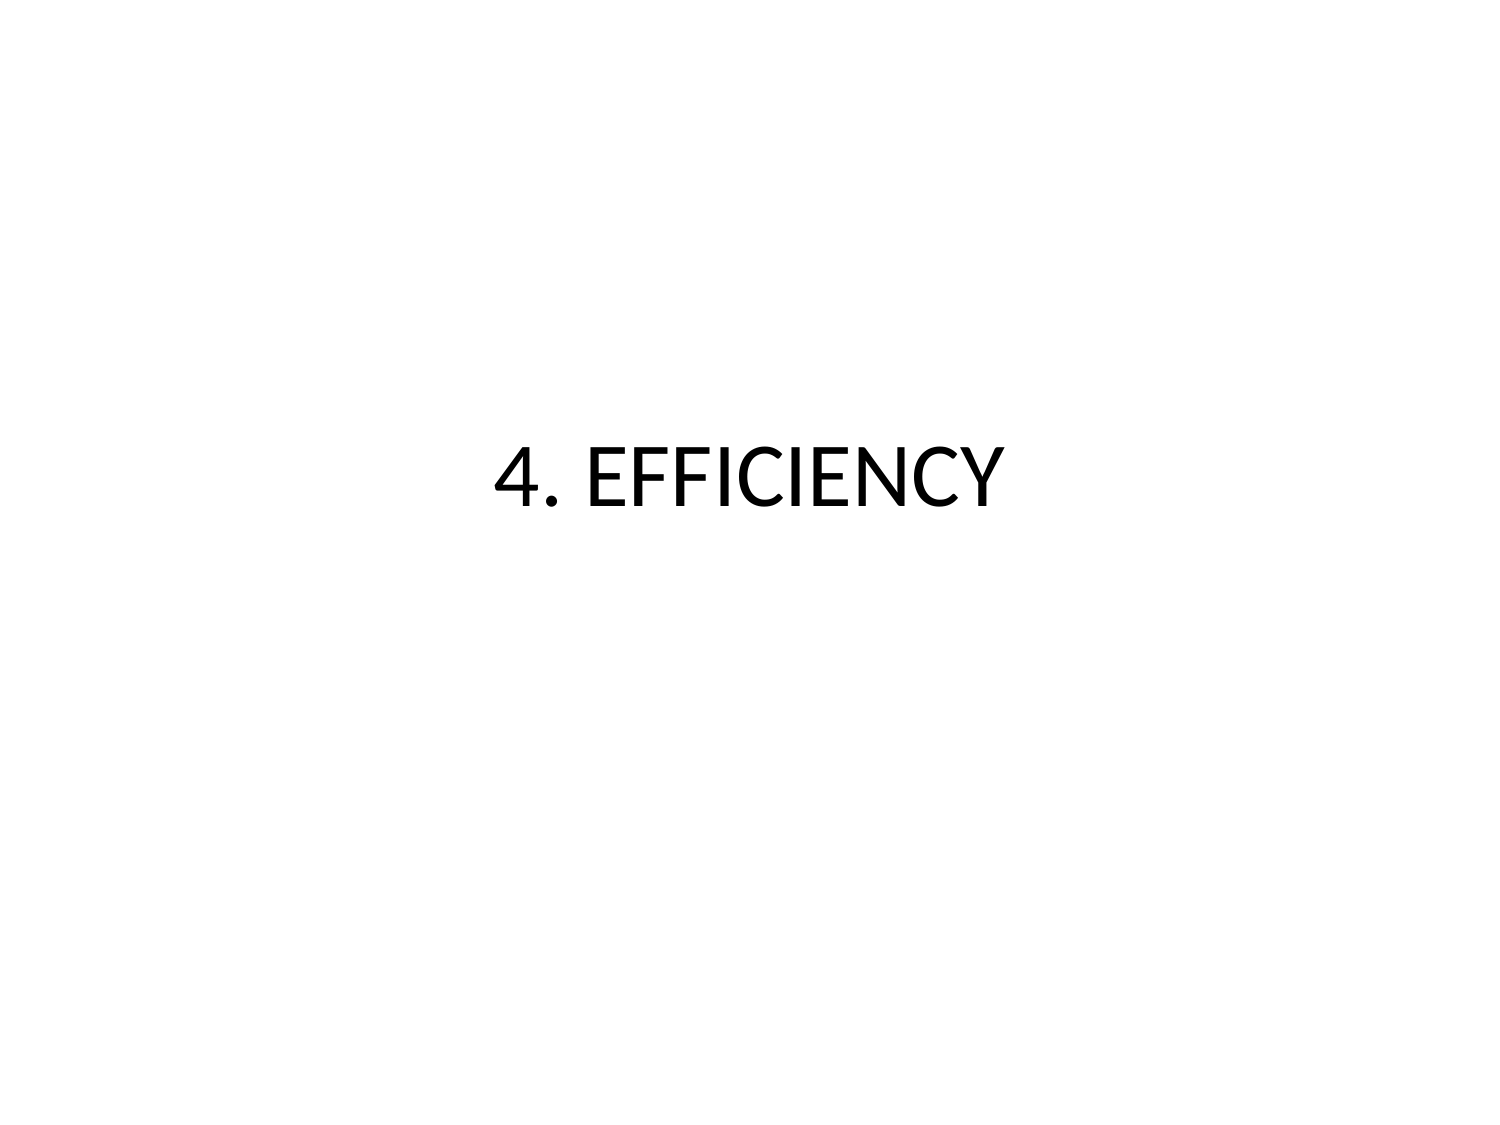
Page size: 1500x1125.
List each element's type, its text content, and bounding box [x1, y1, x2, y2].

title 4. EFFICIENCY [112, 349, 1388, 591]
